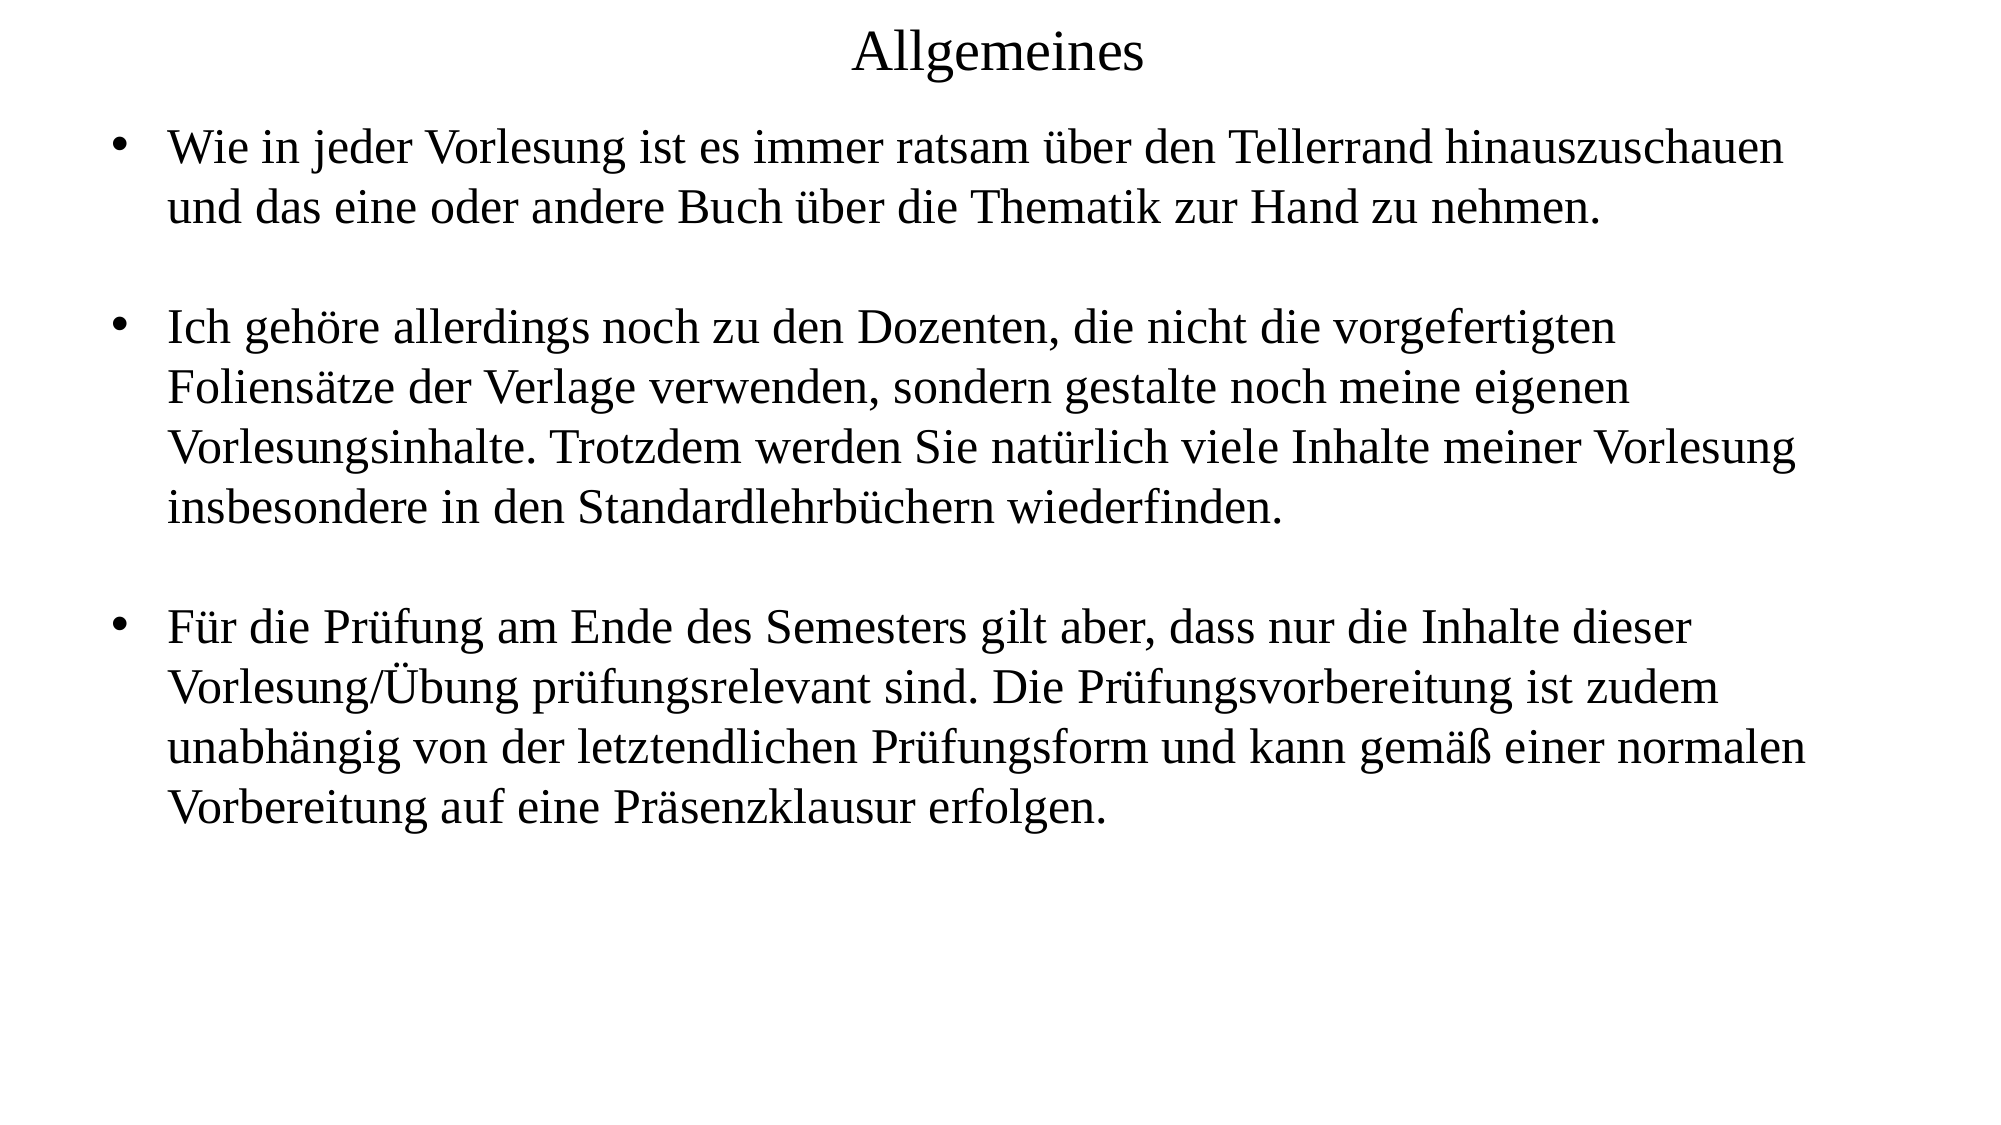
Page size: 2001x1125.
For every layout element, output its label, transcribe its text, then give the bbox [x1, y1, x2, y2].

text_box Allgemeines [0, 4, 1997, 94]
text_box Wie in jeder Vorlesung ist es immer ratsam über den Tellerrand hinauszuschauen und das eine oder andere Buch über die Thematik zur Hand zu nehmen. Ich gehöre allerdings noch zu den Dozenten, die nicht die vorgefertigten Foliensätze der Verlage verwenden, sondern gestalte noch meine eigenen Vorlesungsinhalte. Trotzdem werden Sie natürlich viele Inhalte meiner Vorlesung insbesondere in den Standardlehrbüchern wiederfinden. Für die Prüfung am Ende des Semesters gilt aber, dass nur die Inhalte dieser Vorlesung/Übung prüfungsrelevant sind. Die Prüfungsvorbereitung ist zudem unabhängig von der letztendlichen Prüfungsform und kann gemäß einer normalen Vorbereitung auf eine Präsenzklausur erfolgen. [96, 105, 1850, 1063]
